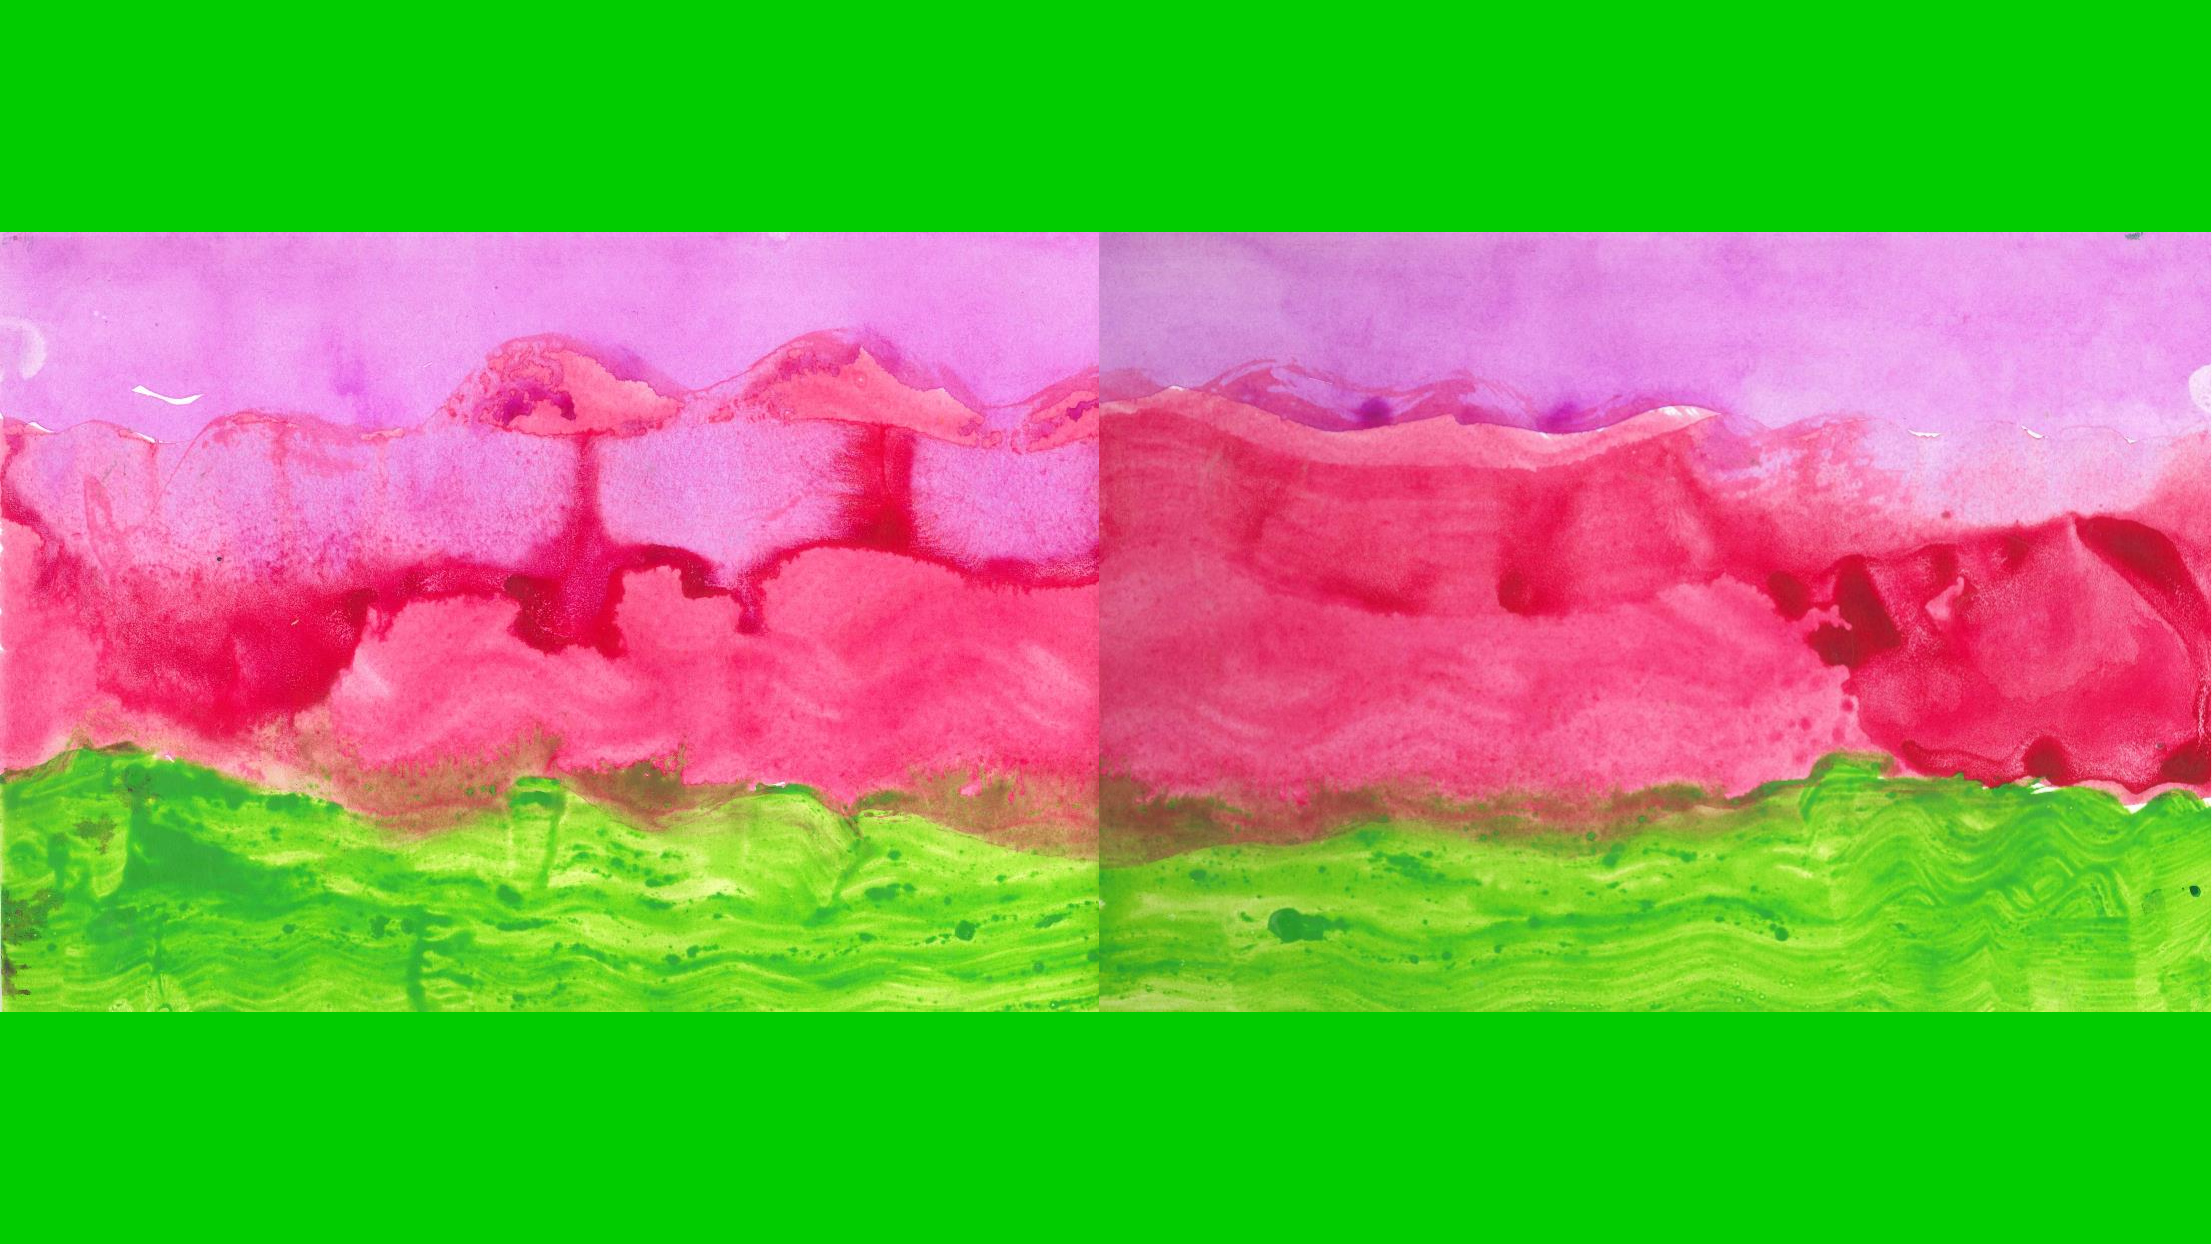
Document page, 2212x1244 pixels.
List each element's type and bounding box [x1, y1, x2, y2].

picture [0, 231, 2212, 1012]
